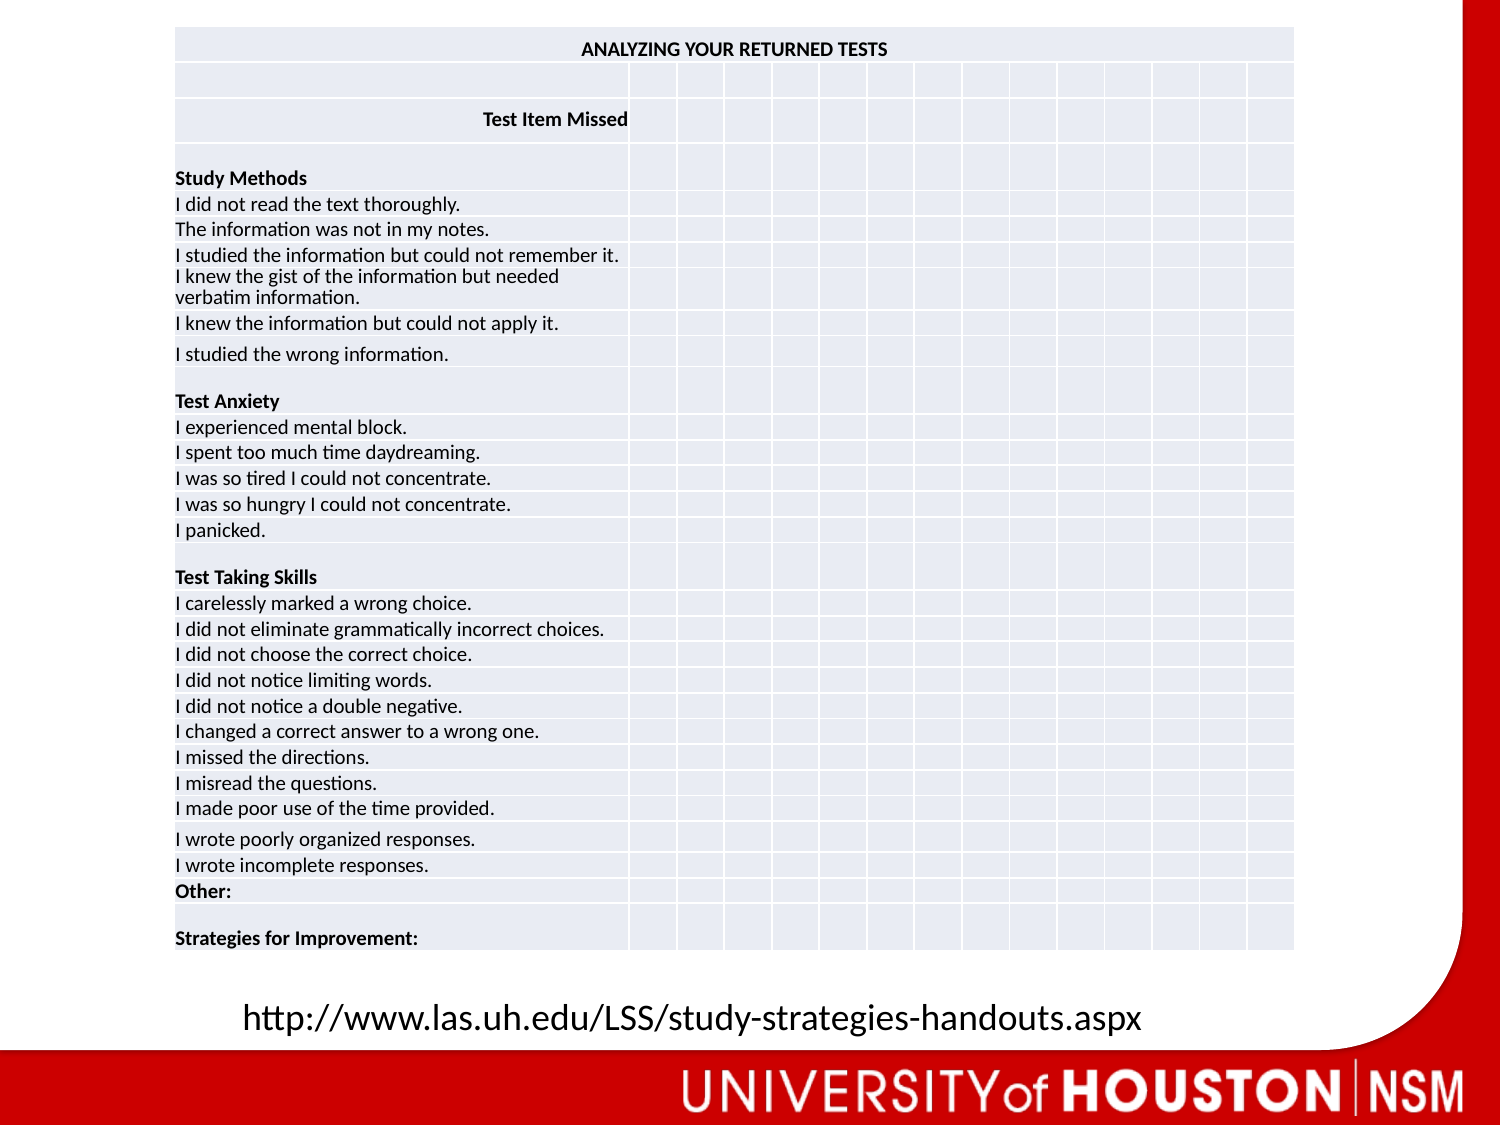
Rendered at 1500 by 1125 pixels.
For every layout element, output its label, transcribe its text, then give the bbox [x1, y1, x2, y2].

table_cell [1105, 591, 1151, 615]
table_cell [773, 144, 818, 190]
table_cell [1105, 879, 1151, 902]
table_cell [1153, 99, 1199, 142]
table_cell [963, 879, 1009, 902]
table_cell [1010, 466, 1056, 490]
table_cell [1248, 668, 1294, 692]
table_cell [1010, 543, 1056, 589]
table_cell [820, 904, 866, 950]
table_cell [915, 441, 961, 464]
table_cell [630, 99, 676, 142]
table_cell [1200, 415, 1246, 439]
table_cell [1058, 745, 1104, 769]
table_cell [868, 617, 913, 640]
table_cell [1200, 367, 1246, 413]
table_cell [1058, 822, 1104, 851]
table_cell [868, 243, 913, 267]
table_cell [1010, 904, 1056, 950]
table_cell [678, 415, 723, 439]
table_cell [915, 415, 961, 439]
table_cell [1200, 591, 1246, 615]
table_cell [868, 745, 913, 769]
table_cell [1105, 518, 1151, 542]
table_cell [868, 518, 913, 542]
table_cell [725, 771, 771, 795]
table_cell [1010, 668, 1056, 692]
table_cell [773, 591, 818, 615]
table_cell I wrote poorly organized responses. [175, 822, 628, 851]
table_cell [868, 796, 913, 820]
table_cell [1058, 466, 1104, 490]
table_cell [678, 668, 723, 692]
table_cell [868, 904, 913, 950]
table_cell [1105, 796, 1151, 820]
table_cell [630, 268, 676, 309]
table_cell [820, 853, 866, 877]
table_cell [1058, 268, 1104, 309]
table_cell [1105, 99, 1151, 142]
table_cell [868, 415, 913, 439]
table_cell [1200, 492, 1246, 516]
table_cell [630, 63, 676, 97]
table_cell [678, 518, 723, 542]
table_cell [1200, 694, 1246, 718]
table_cell [1200, 853, 1246, 877]
table_cell [963, 617, 1009, 640]
table_cell [963, 796, 1009, 820]
table_cell [820, 879, 866, 902]
table_cell [1058, 642, 1104, 666]
table_cell [1200, 745, 1246, 769]
table_cell [1105, 745, 1151, 769]
table_cell [915, 694, 961, 718]
table_cell [773, 518, 818, 542]
table_cell [1010, 694, 1056, 718]
table_cell Test Taking Skills [175, 543, 628, 589]
table_cell [678, 642, 723, 666]
table_cell [820, 543, 866, 589]
table_cell [1010, 367, 1056, 413]
table_cell [630, 243, 676, 267]
table_cell [868, 441, 913, 464]
table_cell [678, 243, 723, 267]
table_cell [1153, 642, 1199, 666]
table_cell [963, 694, 1009, 718]
table_cell [820, 492, 866, 516]
table_cell [678, 591, 723, 615]
table_cell [1058, 879, 1104, 902]
table_cell [1058, 99, 1104, 142]
table_cell [1248, 441, 1294, 464]
table_cell [630, 719, 676, 743]
table_cell [963, 217, 1009, 241]
table_cell [963, 243, 1009, 267]
table_cell [1105, 617, 1151, 640]
table_cell [1153, 144, 1199, 190]
table_cell [1105, 822, 1151, 851]
table_cell [915, 367, 961, 413]
table_cell [1105, 415, 1151, 439]
table_cell [915, 822, 961, 851]
table_cell [820, 441, 866, 464]
table_cell [915, 518, 961, 542]
table_cell [1105, 441, 1151, 464]
table_cell [868, 144, 913, 190]
table_cell [1010, 217, 1056, 241]
table_cell [773, 336, 818, 366]
table_cell [868, 879, 913, 902]
table_cell [868, 492, 913, 516]
table_cell I knew the information but could not apply it. [175, 311, 628, 335]
table_cell [1058, 591, 1104, 615]
table_cell [773, 63, 818, 97]
table_cell [868, 719, 913, 743]
table_cell [773, 99, 818, 142]
table_cell [1248, 268, 1294, 309]
table_cell [915, 853, 961, 877]
table_cell [820, 191, 866, 215]
table_cell [1153, 668, 1199, 692]
table_cell [175, 63, 628, 97]
table_cell [1248, 904, 1294, 950]
table_cell [630, 144, 676, 190]
table_cell [820, 719, 866, 743]
table_cell [773, 668, 818, 692]
table_cell [678, 367, 723, 413]
table_cell [1105, 853, 1151, 877]
table_cell [678, 217, 723, 241]
table_cell I did not choose the correct choice. [175, 642, 628, 666]
table_cell [725, 99, 771, 142]
table_cell I was so hungry I could not concentrate. [175, 492, 628, 516]
table_cell [1200, 99, 1246, 142]
table_cell [1153, 853, 1199, 877]
table_cell [1058, 904, 1104, 950]
table_cell [630, 191, 676, 215]
table_cell [630, 492, 676, 516]
table_cell [630, 367, 676, 413]
table_cell [1058, 63, 1104, 97]
table_cell [963, 191, 1009, 215]
table_cell [725, 466, 771, 490]
table_cell [1010, 336, 1056, 366]
table_cell [1153, 268, 1199, 309]
table_cell Strategies for Improvement: [175, 904, 628, 950]
table_cell [1105, 268, 1151, 309]
table_cell [1248, 543, 1294, 589]
table_cell [963, 466, 1009, 490]
table_cell [963, 415, 1009, 439]
table_cell [963, 63, 1009, 97]
table_cell [1248, 63, 1294, 97]
table_cell [963, 492, 1009, 516]
table_cell [725, 853, 771, 877]
table_cell [1153, 591, 1199, 615]
table_cell [725, 745, 771, 769]
table_cell I did not read the text thoroughly. [175, 191, 628, 215]
table_cell [725, 441, 771, 464]
table_cell [1200, 617, 1246, 640]
table_cell [1105, 311, 1151, 335]
table_cell [1058, 771, 1104, 795]
table_cell [725, 492, 771, 516]
table_cell [630, 642, 676, 666]
table_cell [1153, 243, 1199, 267]
table_cell [630, 311, 676, 335]
table_cell [1105, 719, 1151, 743]
table_cell [963, 904, 1009, 950]
table_cell [678, 719, 723, 743]
table_cell [678, 191, 723, 215]
table_cell [678, 492, 723, 516]
table_cell [630, 617, 676, 640]
table_cell [1010, 415, 1056, 439]
table_cell [1010, 492, 1056, 516]
table_cell [1105, 336, 1151, 366]
table_cell [1200, 243, 1246, 267]
table_cell [630, 415, 676, 439]
table_cell [773, 217, 818, 241]
table_cell [1058, 796, 1104, 820]
table_cell [630, 441, 676, 464]
table_cell [1248, 466, 1294, 490]
table_cell [725, 719, 771, 743]
table_cell [1010, 144, 1056, 190]
table_cell [725, 243, 771, 267]
table_cell [963, 822, 1009, 851]
table_cell [678, 99, 723, 142]
table_cell [1153, 904, 1199, 950]
table_cell [1248, 745, 1294, 769]
table_cell [630, 745, 676, 769]
table_cell [1248, 311, 1294, 335]
table_cell [1010, 99, 1056, 142]
table_cell [963, 543, 1009, 589]
table_cell [963, 745, 1009, 769]
table_cell Test Item Missed [175, 99, 628, 142]
table_cell [773, 543, 818, 589]
table_cell I experienced mental block. [175, 415, 628, 439]
table_cell [820, 518, 866, 542]
table_cell [1105, 367, 1151, 413]
table_cell [1010, 268, 1056, 309]
table_cell [678, 822, 723, 851]
table_cell [1105, 771, 1151, 795]
table_cell [630, 771, 676, 795]
table_cell [678, 853, 723, 877]
table_cell [963, 518, 1009, 542]
table_cell [820, 771, 866, 795]
table_cell [725, 694, 771, 718]
table_cell [915, 492, 961, 516]
table_cell [868, 191, 913, 215]
table_cell I studied the wrong information. [175, 336, 628, 366]
table_cell [963, 367, 1009, 413]
table_cell [915, 642, 961, 666]
table_cell [868, 336, 913, 366]
table_cell [725, 415, 771, 439]
table_cell [915, 543, 961, 589]
table_cell [868, 63, 913, 97]
table_cell [1010, 591, 1056, 615]
table_cell [678, 441, 723, 464]
table_cell [678, 311, 723, 335]
table_cell [630, 336, 676, 366]
table_cell I was so tired I could not concentrate. [175, 466, 628, 490]
table_cell [1153, 518, 1199, 542]
table_cell [1058, 243, 1104, 267]
table_cell [1248, 822, 1294, 851]
table_cell [1200, 904, 1246, 950]
table_cell [1010, 311, 1056, 335]
table_cell [1010, 441, 1056, 464]
table_cell [963, 311, 1009, 335]
table_cell [1153, 796, 1199, 820]
table_cell [630, 822, 676, 851]
table_cell [915, 144, 961, 190]
table_cell [1058, 694, 1104, 718]
table_cell [1010, 63, 1056, 97]
table_cell [868, 268, 913, 309]
table_cell [1058, 719, 1104, 743]
table_cell [725, 518, 771, 542]
table_cell [915, 311, 961, 335]
table_cell [1010, 853, 1056, 877]
table_cell [915, 879, 961, 902]
table_cell [1010, 796, 1056, 820]
table_cell [963, 99, 1009, 142]
table_cell [820, 336, 866, 366]
table_cell [963, 668, 1009, 692]
table_cell [1200, 719, 1246, 743]
table_cell [1248, 217, 1294, 241]
table_cell [773, 441, 818, 464]
table_cell [1153, 719, 1199, 743]
table_cell [1105, 63, 1151, 97]
table_cell [1153, 466, 1199, 490]
table_cell I missed the directions. [175, 745, 628, 769]
table_cell [725, 591, 771, 615]
table_cell [725, 63, 771, 97]
table_cell [868, 591, 913, 615]
table_cell [915, 191, 961, 215]
table_cell [725, 311, 771, 335]
table_cell [1248, 771, 1294, 795]
table_cell [1200, 336, 1246, 366]
table_cell [630, 543, 676, 589]
table_cell [868, 99, 913, 142]
table_cell I did not notice limiting words. [175, 668, 628, 692]
table_cell [1105, 642, 1151, 666]
table_cell [1200, 518, 1246, 542]
table_cell [1153, 441, 1199, 464]
table_cell [963, 591, 1009, 615]
table_cell [868, 694, 913, 718]
table_cell [868, 853, 913, 877]
table_cell [725, 822, 771, 851]
table_cell [773, 243, 818, 267]
table_cell [1058, 144, 1104, 190]
table_cell [1105, 492, 1151, 516]
table_cell [1010, 243, 1056, 267]
table_cell [868, 466, 913, 490]
table_cell [915, 591, 961, 615]
table_cell [725, 191, 771, 215]
table_cell [1248, 367, 1294, 413]
table_cell [820, 268, 866, 309]
table_cell [1200, 796, 1246, 820]
table_cell [1058, 311, 1104, 335]
table_cell [630, 853, 676, 877]
table_cell [915, 243, 961, 267]
table_cell [1058, 518, 1104, 542]
table_cell [820, 745, 866, 769]
table_cell I changed a correct answer to a wrong one. [175, 719, 628, 743]
table_cell [725, 879, 771, 902]
table_cell Study Methods [175, 144, 628, 190]
table_cell [1153, 492, 1199, 516]
table_cell [1010, 745, 1056, 769]
table_cell [773, 822, 818, 851]
table_cell [915, 466, 961, 490]
table_cell [1200, 441, 1246, 464]
table_cell The information was not in my notes. [175, 217, 628, 241]
table_cell [1105, 694, 1151, 718]
table_cell [1153, 694, 1199, 718]
table_cell [1010, 191, 1056, 215]
table_cell [1248, 492, 1294, 516]
table_cell [678, 771, 723, 795]
table_cell [963, 853, 1009, 877]
table_cell [820, 99, 866, 142]
table_cell [630, 694, 676, 718]
table_cell [1200, 668, 1246, 692]
table_cell [1200, 642, 1246, 666]
table_cell [725, 904, 771, 950]
table_cell [678, 336, 723, 366]
table_cell [773, 853, 818, 877]
table_cell [630, 668, 676, 692]
table_cell [1058, 668, 1104, 692]
table_cell [1248, 415, 1294, 439]
table_cell [1200, 144, 1246, 190]
table_cell [1010, 642, 1056, 666]
table_cell [1248, 617, 1294, 640]
table_cell [773, 771, 818, 795]
table_cell [915, 668, 961, 692]
table_cell [963, 336, 1009, 366]
table_cell [820, 796, 866, 820]
table_cell [1153, 63, 1199, 97]
table_cell [1058, 441, 1104, 464]
table_cell [1010, 771, 1056, 795]
table_cell [963, 719, 1009, 743]
table_cell [1248, 518, 1294, 542]
table_cell [773, 492, 818, 516]
table_cell [678, 796, 723, 820]
table_cell [1153, 879, 1199, 902]
table_cell [1248, 191, 1294, 215]
table_cell [1058, 853, 1104, 877]
table_cell [1010, 617, 1056, 640]
table_cell [868, 311, 913, 335]
table_cell [1153, 415, 1199, 439]
table_cell [1058, 367, 1104, 413]
table_cell [1153, 191, 1199, 215]
table_cell I did not notice a double negative. [175, 694, 628, 718]
table_cell Test Anxiety [175, 367, 628, 413]
table_cell [773, 466, 818, 490]
table_cell [915, 745, 961, 769]
table_cell [1058, 191, 1104, 215]
table_cell [630, 591, 676, 615]
table_cell [1248, 99, 1294, 142]
table_cell I misread the questions. [175, 771, 628, 795]
table_cell [773, 617, 818, 640]
table_cell [678, 617, 723, 640]
table_cell [1248, 719, 1294, 743]
table_cell [1105, 144, 1151, 190]
table_cell [1058, 336, 1104, 366]
table_cell [1153, 822, 1199, 851]
table_cell [773, 268, 818, 309]
table_cell [1248, 642, 1294, 666]
table_cell [1153, 745, 1199, 769]
table_cell [1105, 243, 1151, 267]
table_cell [915, 268, 961, 309]
table_cell [820, 144, 866, 190]
table_cell [915, 904, 961, 950]
table_cell [868, 822, 913, 851]
table_cell [678, 879, 723, 902]
table_cell [1248, 853, 1294, 877]
table_cell [1200, 268, 1246, 309]
table_cell [1105, 543, 1151, 589]
table_cell [1248, 144, 1294, 190]
table_cell [1248, 336, 1294, 366]
table_cell [868, 367, 913, 413]
table_cell [963, 441, 1009, 464]
table_cell [820, 591, 866, 615]
table_cell [725, 642, 771, 666]
table_cell [630, 796, 676, 820]
table_cell [1248, 591, 1294, 615]
table_cell [773, 367, 818, 413]
table_cell [1200, 466, 1246, 490]
table_cell [1153, 367, 1199, 413]
table_cell [915, 771, 961, 795]
table_cell [773, 191, 818, 215]
table_cell [1153, 217, 1199, 241]
table_cell [1010, 719, 1056, 743]
table_cell [868, 771, 913, 795]
table_cell I carelessly marked a wrong choice. [175, 591, 628, 615]
table_cell [1058, 217, 1104, 241]
table_cell [1058, 617, 1104, 640]
table_cell I panicked. [175, 518, 628, 542]
table_cell [868, 217, 913, 241]
table_cell [678, 144, 723, 190]
table_cell [1105, 904, 1151, 950]
table_cell [630, 466, 676, 490]
table_cell [1248, 694, 1294, 718]
table_cell [678, 466, 723, 490]
table_cell [725, 543, 771, 589]
table_cell I spent too much time daydreaming. [175, 441, 628, 464]
table_cell [915, 617, 961, 640]
table_cell [915, 63, 961, 97]
table_cell [678, 543, 723, 589]
table_cell [725, 144, 771, 190]
table_cell [1153, 336, 1199, 366]
table_cell [678, 694, 723, 718]
table_cell [868, 668, 913, 692]
table_cell [820, 822, 866, 851]
table_cell [820, 642, 866, 666]
table_cell [963, 144, 1009, 190]
table_cell [1058, 415, 1104, 439]
table_cell [820, 243, 866, 267]
table_cell [1105, 668, 1151, 692]
table_cell [773, 745, 818, 769]
table_cell [630, 217, 676, 241]
table_cell [630, 518, 676, 542]
table_cell [1058, 543, 1104, 589]
table_cell [678, 745, 723, 769]
table_cell [1058, 492, 1104, 516]
table_header ANALYZING YOUR RETURNED TESTS [175, 27, 1294, 61]
table_cell [963, 771, 1009, 795]
table_cell [963, 268, 1009, 309]
table_cell [1010, 822, 1056, 851]
table_cell [773, 311, 818, 335]
table_cell [725, 217, 771, 241]
table_cell [1153, 311, 1199, 335]
table_cell [773, 879, 818, 902]
table_cell [1010, 518, 1056, 542]
table_cell [868, 543, 913, 589]
table_cell [820, 668, 866, 692]
table_cell [820, 617, 866, 640]
table_cell [1153, 771, 1199, 795]
table_cell [820, 63, 866, 97]
table_cell [773, 642, 818, 666]
table_cell I knew the gist of the information but needed verbatim information. [175, 268, 628, 309]
table_cell [1105, 466, 1151, 490]
table_cell [678, 63, 723, 97]
table_cell [1248, 243, 1294, 267]
table_cell [915, 336, 961, 366]
table_cell [915, 796, 961, 820]
table_cell [725, 796, 771, 820]
table_cell [725, 336, 771, 366]
table_cell [915, 719, 961, 743]
table_cell Other: [175, 879, 628, 902]
table_cell [773, 904, 818, 950]
table_cell [1010, 879, 1056, 902]
table_cell [725, 268, 771, 309]
table_cell [773, 719, 818, 743]
table_cell I studied the information but could not remember it. [175, 243, 628, 267]
table_cell [1200, 63, 1246, 97]
table_cell [678, 268, 723, 309]
table_cell I did not eliminate grammatically incorrect choices. [175, 617, 628, 640]
table_cell I wrote incomplete responses. [175, 853, 628, 877]
table_cell [820, 367, 866, 413]
table_cell [1105, 191, 1151, 215]
table_cell [725, 367, 771, 413]
table_cell [678, 904, 723, 950]
table_cell [1248, 879, 1294, 902]
table_cell [820, 466, 866, 490]
table_cell [820, 311, 866, 335]
table_cell [1105, 217, 1151, 241]
table_cell [773, 694, 818, 718]
table_cell [1200, 217, 1246, 241]
table_cell [725, 668, 771, 692]
text_box http://www.las.uh.edu/LSS/study-strategies-handouts.aspx [227, 985, 1203, 1046]
table_cell [773, 415, 818, 439]
table_cell [963, 642, 1009, 666]
table_cell [630, 904, 676, 950]
table_cell [820, 217, 866, 241]
table_cell [820, 694, 866, 718]
table_cell [725, 617, 771, 640]
table_cell [1200, 879, 1246, 902]
table_cell [773, 796, 818, 820]
table_cell [915, 99, 961, 142]
table_cell [630, 879, 676, 902]
table_cell [820, 415, 866, 439]
table_cell [1200, 191, 1246, 215]
table_cell I made poor use of the time provided. [175, 796, 628, 820]
table_cell [868, 642, 913, 666]
table_cell [1153, 617, 1199, 640]
table_cell [915, 217, 961, 241]
table_cell [1200, 822, 1246, 851]
table_cell [1200, 771, 1246, 795]
table_cell [1200, 311, 1246, 335]
table_cell [1153, 543, 1199, 589]
table_cell [1200, 543, 1246, 589]
table_cell [1248, 796, 1294, 820]
